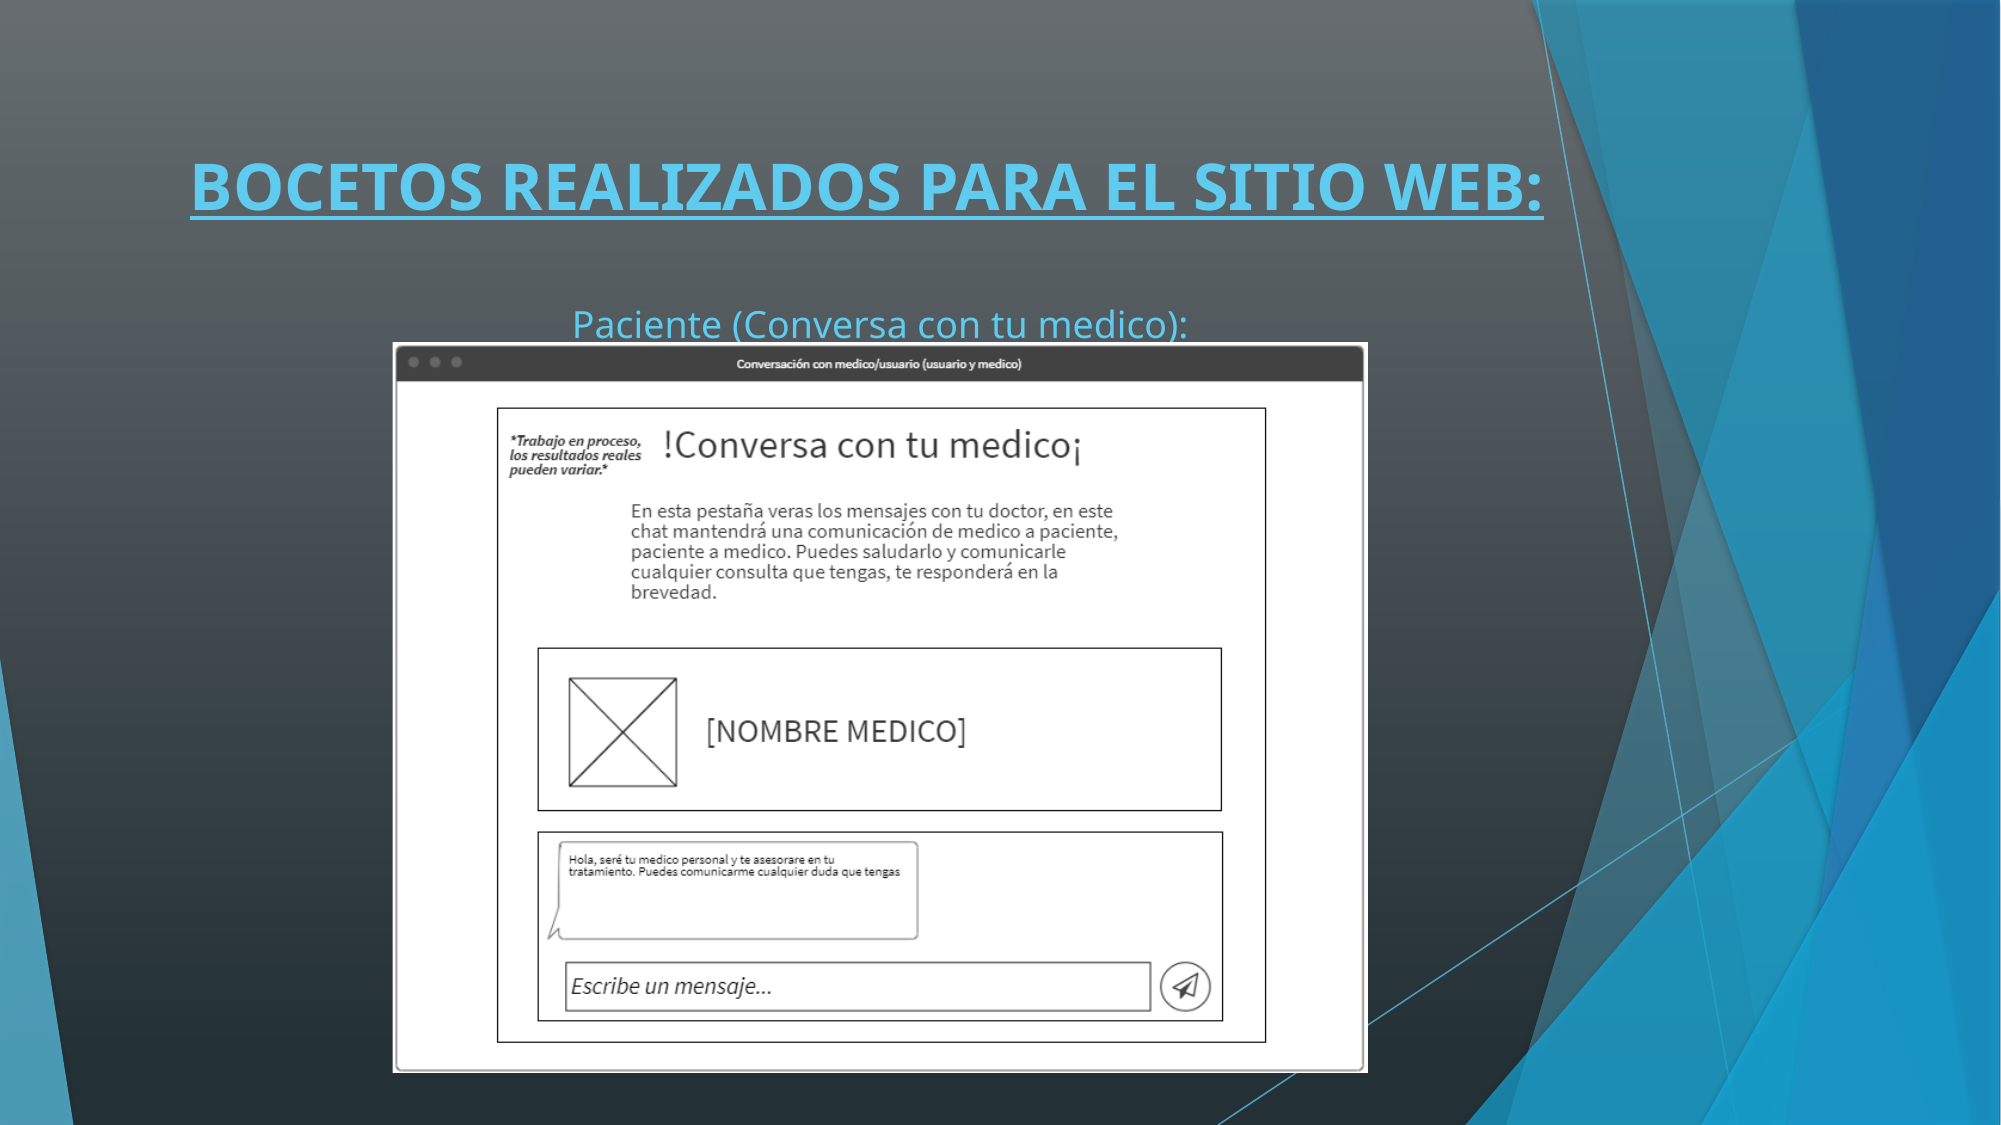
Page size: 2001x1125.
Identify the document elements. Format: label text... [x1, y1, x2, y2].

list Paciente (Conversa con tu medico): [420, 271, 1341, 341]
picture [392, 341, 1369, 1073]
title BOCETOS REALIZADOS PARA EL SITIO WEB: [175, 99, 1586, 317]
